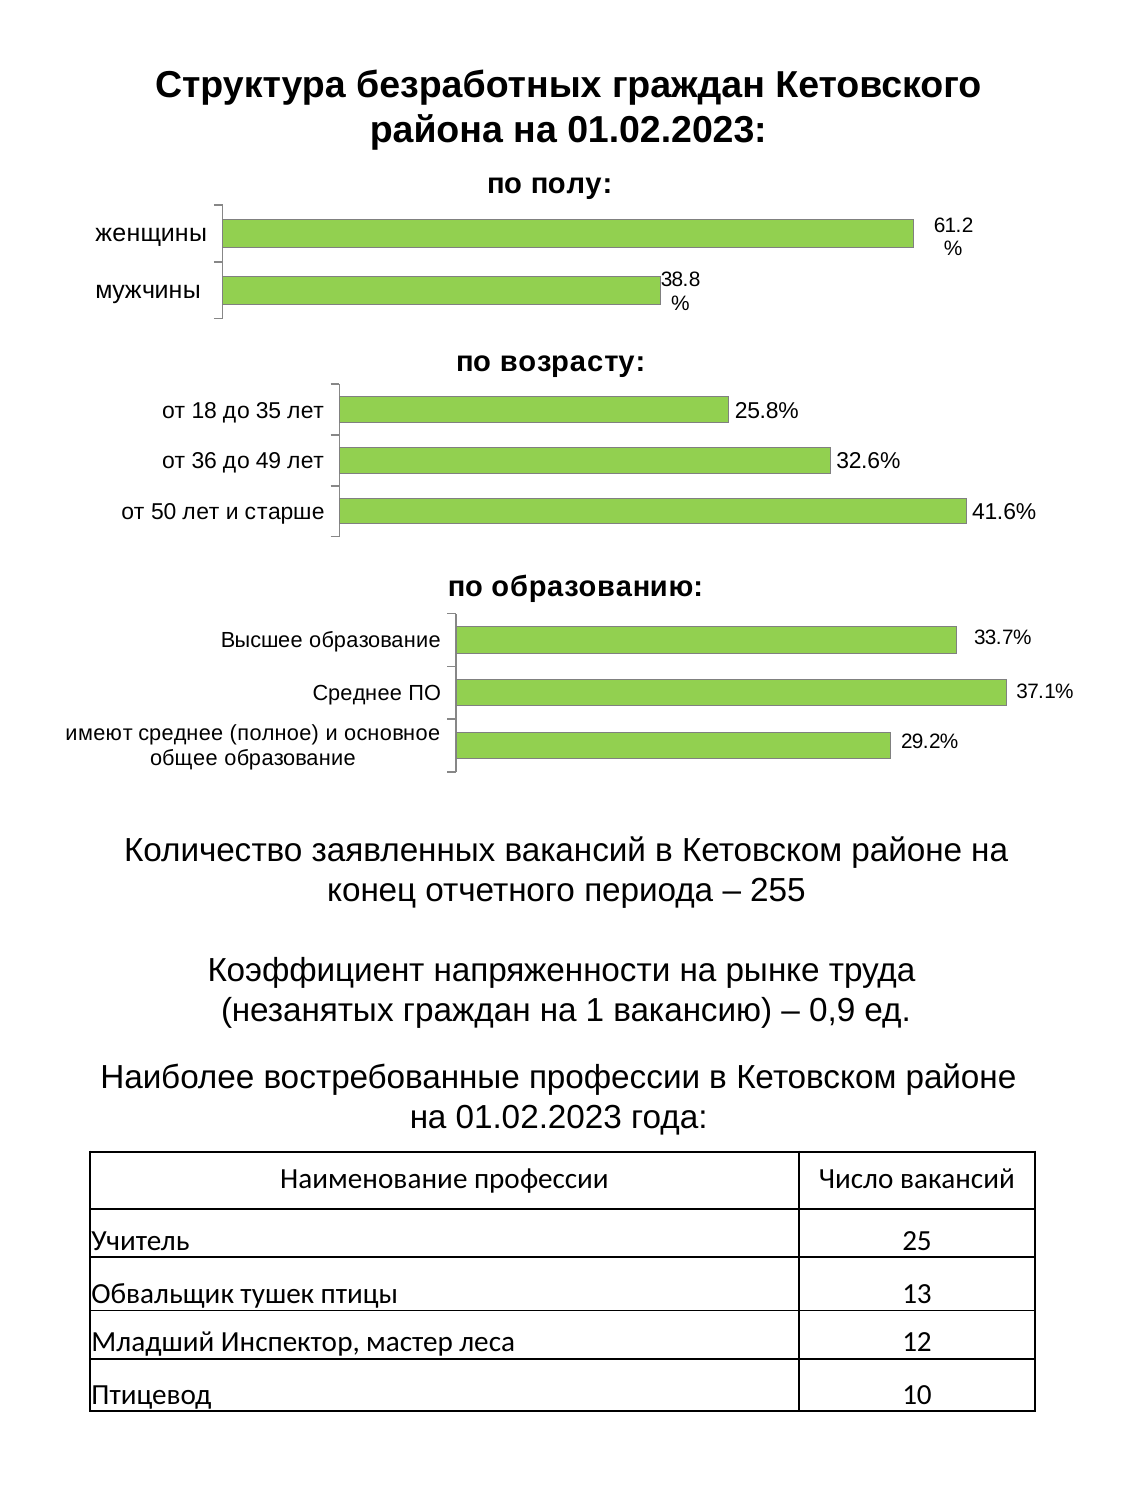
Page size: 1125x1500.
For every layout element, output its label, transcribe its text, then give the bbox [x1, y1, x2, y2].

chart [77, 336, 1071, 550]
table_cell 13 [800, 1258, 1034, 1310]
text_box Наиболее востребованные профессии в Кетовском районе на 01.02.2023 года: [62, 1047, 1055, 1143]
text_box Количество заявленных вакансий в Кетовском районе на конец отчетного периода – 255 Коэффициент напряженности на рынке труда (незанятых граждан на 1 вакансию) – 0,9 ед. [78, 820, 1055, 1036]
table_header Наименование профессии [91, 1153, 798, 1208]
table_cell 25 [800, 1210, 1034, 1256]
chart [69, 158, 1058, 325]
table_cell Младший Инспектор, мастер леса [91, 1311, 798, 1358]
table_cell 12 [800, 1311, 1034, 1358]
chart [64, 560, 1083, 786]
table_header Число вакансий [800, 1153, 1034, 1208]
table_cell Птицевод [91, 1360, 798, 1410]
text_box Структура безработных граждан Кетовского района на 01.02.2023: [101, 52, 1035, 156]
table_cell 10 [800, 1360, 1034, 1410]
table_cell Учитель [91, 1210, 798, 1256]
table_cell Обвальщик тушек птицы [91, 1258, 798, 1310]
